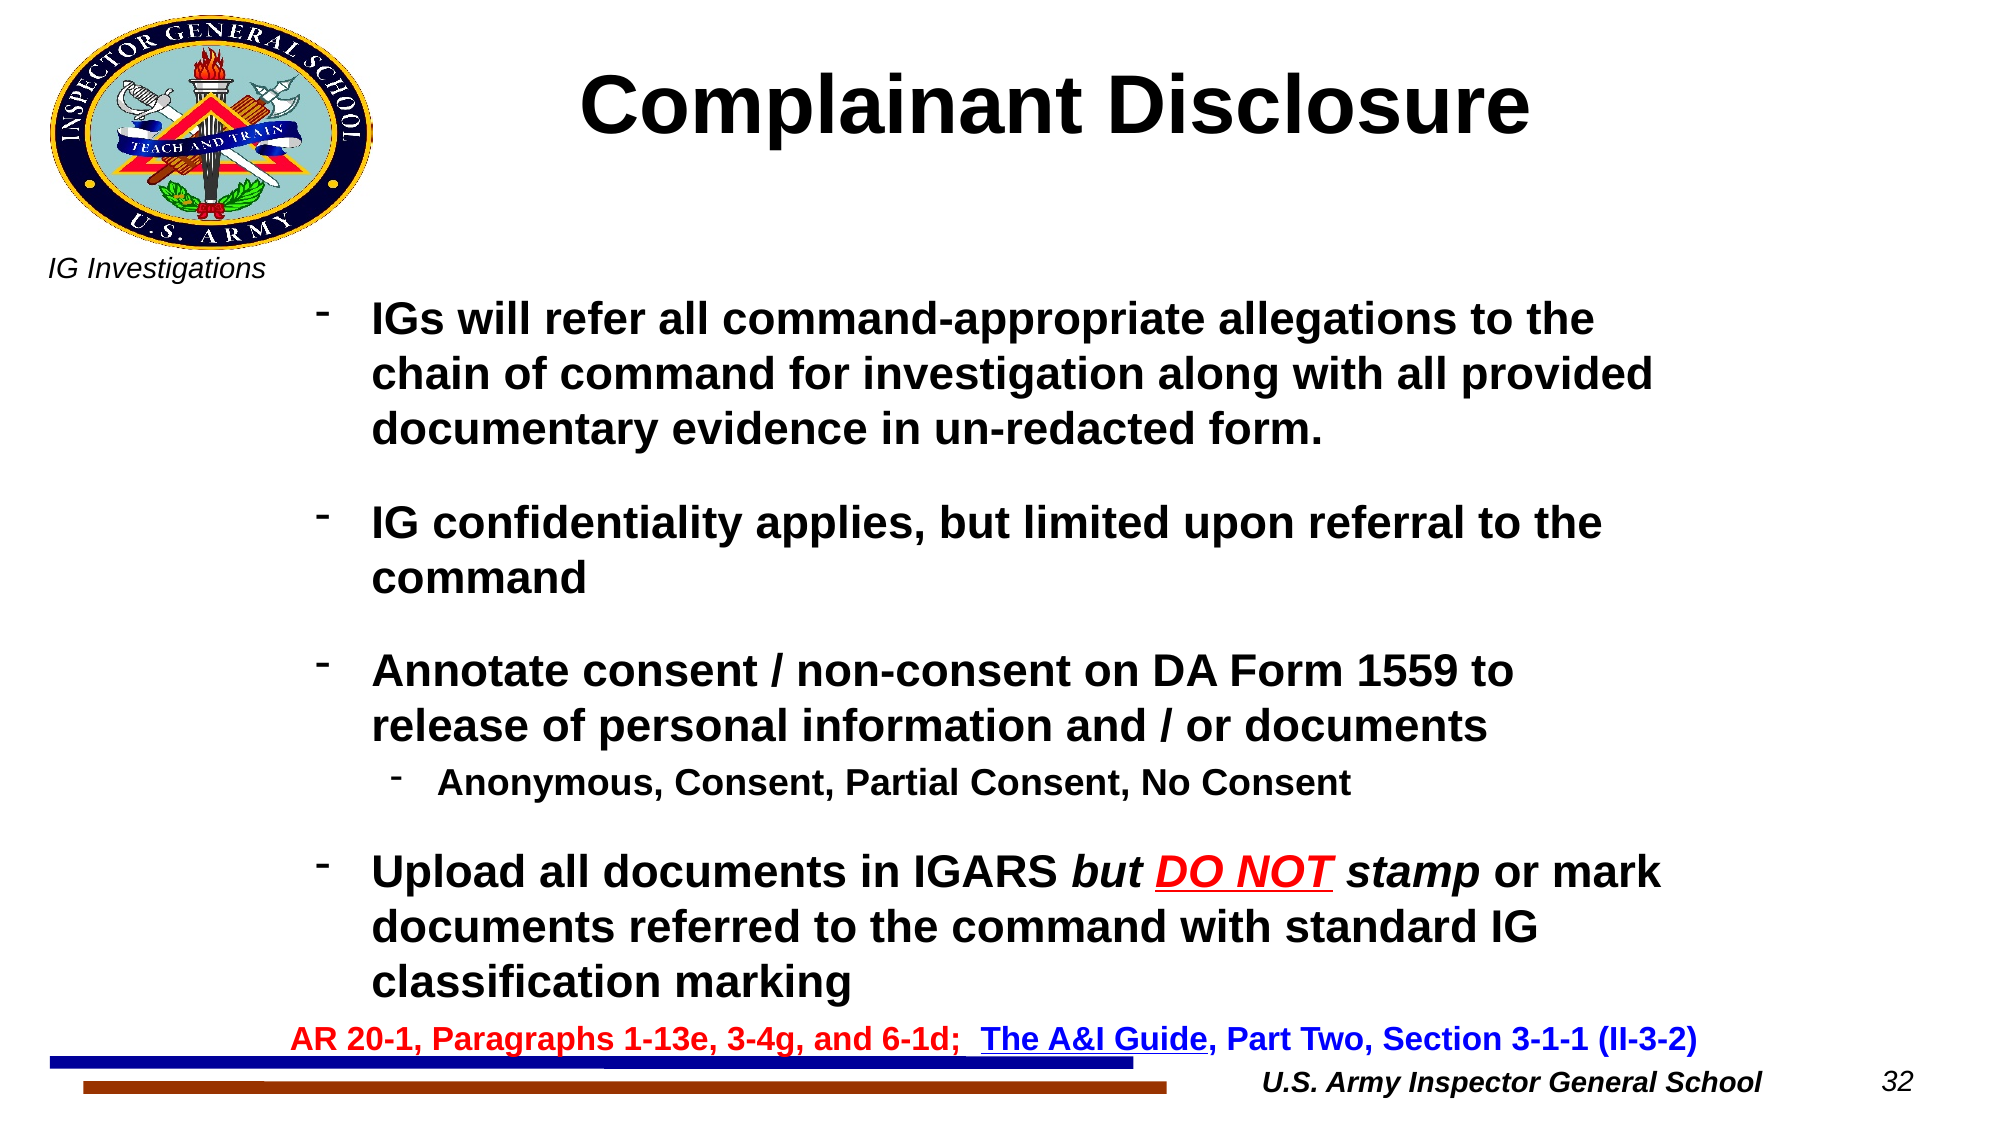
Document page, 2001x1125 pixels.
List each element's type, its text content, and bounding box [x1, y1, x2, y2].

text_box AR 20-1, Paragraphs 1-13e, 3-4g, and 6-1d; The A&I Guide, Part Two, Section 3-1-1 (II-3-2) [275, 1009, 1725, 1105]
text_box Complainant Disclosure [474, 24, 1638, 175]
footer U.S. Army Inspector General School [1133, 1055, 1901, 1119]
list IGs will refer all command-appropriate allegations to the chain of command for investigation along with all provided documentary evidence in un-redacted form. IG confidentiality applies, but limited upon referral to the command Annotate consent / non-consent on DA Form 1559 to release of personal information and / or documents Anonymous, Consent, Partial Consent, No Consent Upload all documents in IGARS but DO NOT stamp or mark documents referred to the command with standard IG classification marking [299, 281, 1701, 1009]
picture [50, 15, 373, 250]
